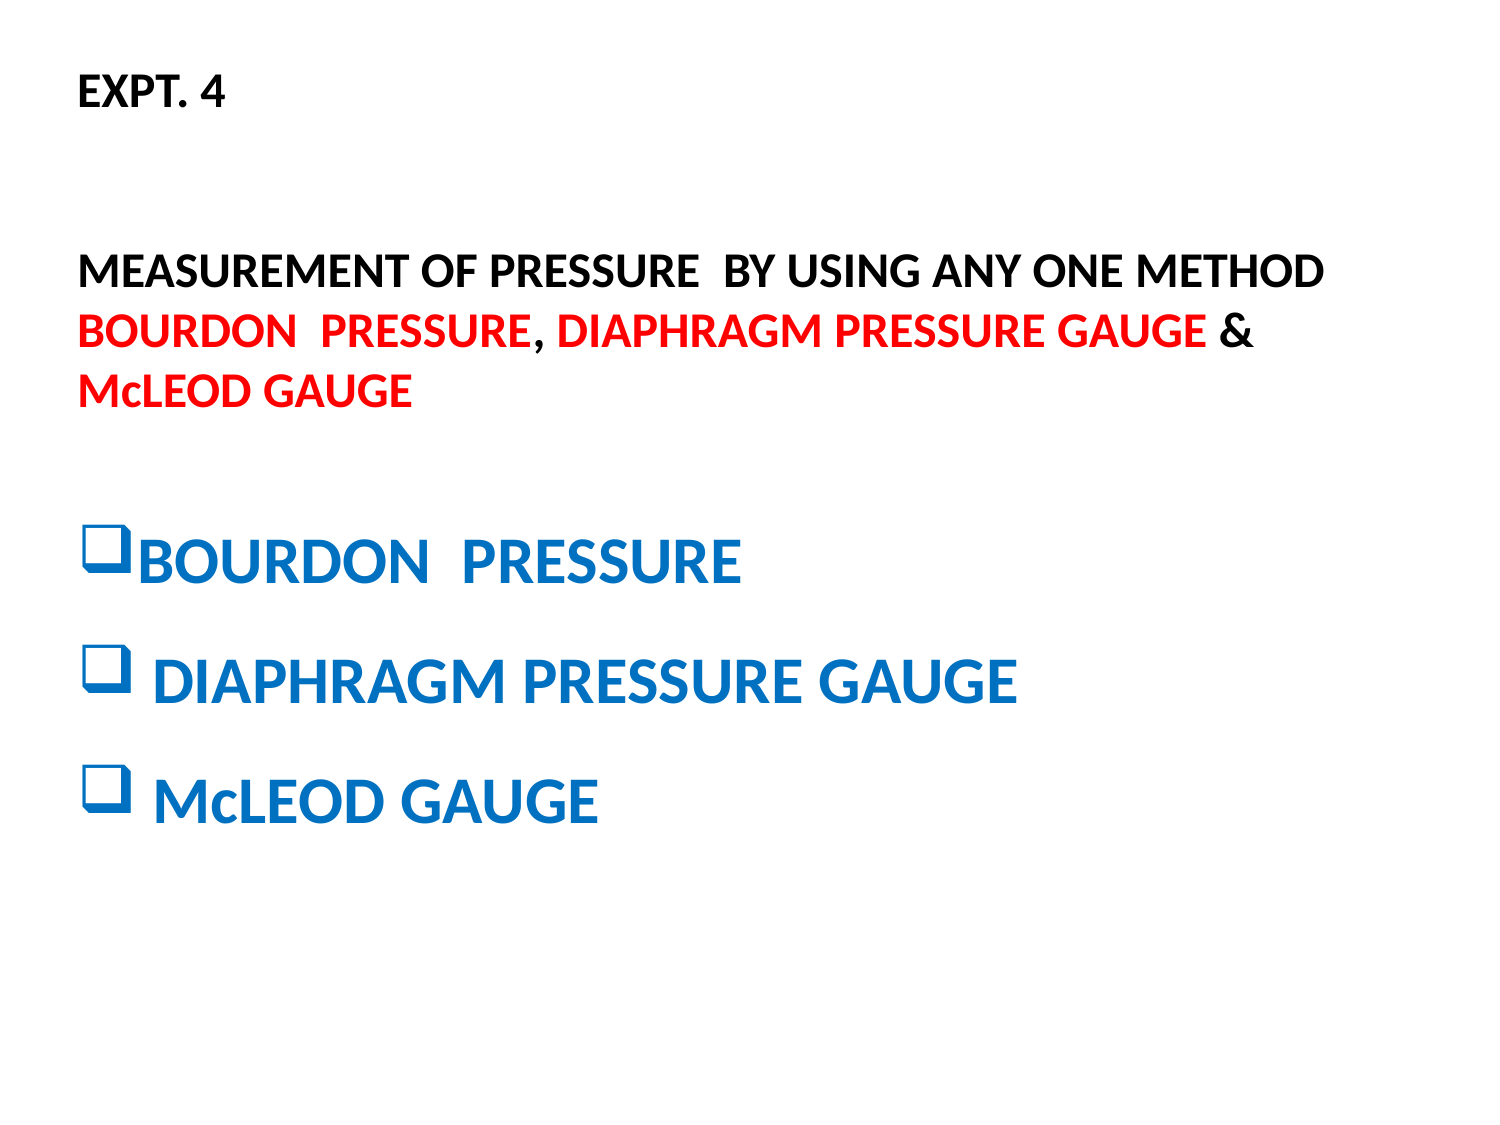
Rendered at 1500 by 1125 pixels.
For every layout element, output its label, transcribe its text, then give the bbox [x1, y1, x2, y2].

text_box EXPT. 4 MEASUREMENT OF PRESSURE BY USING ANY ONE METHOD BOURDON PRESSURE, DIAPHRAGM PRESSURE GAUGE & McLEOD GAUGE BOURDON PRESSURE DIAPHRAGM PRESSURE GAUGE McLEOD GAUGE [62, 50, 1425, 845]
